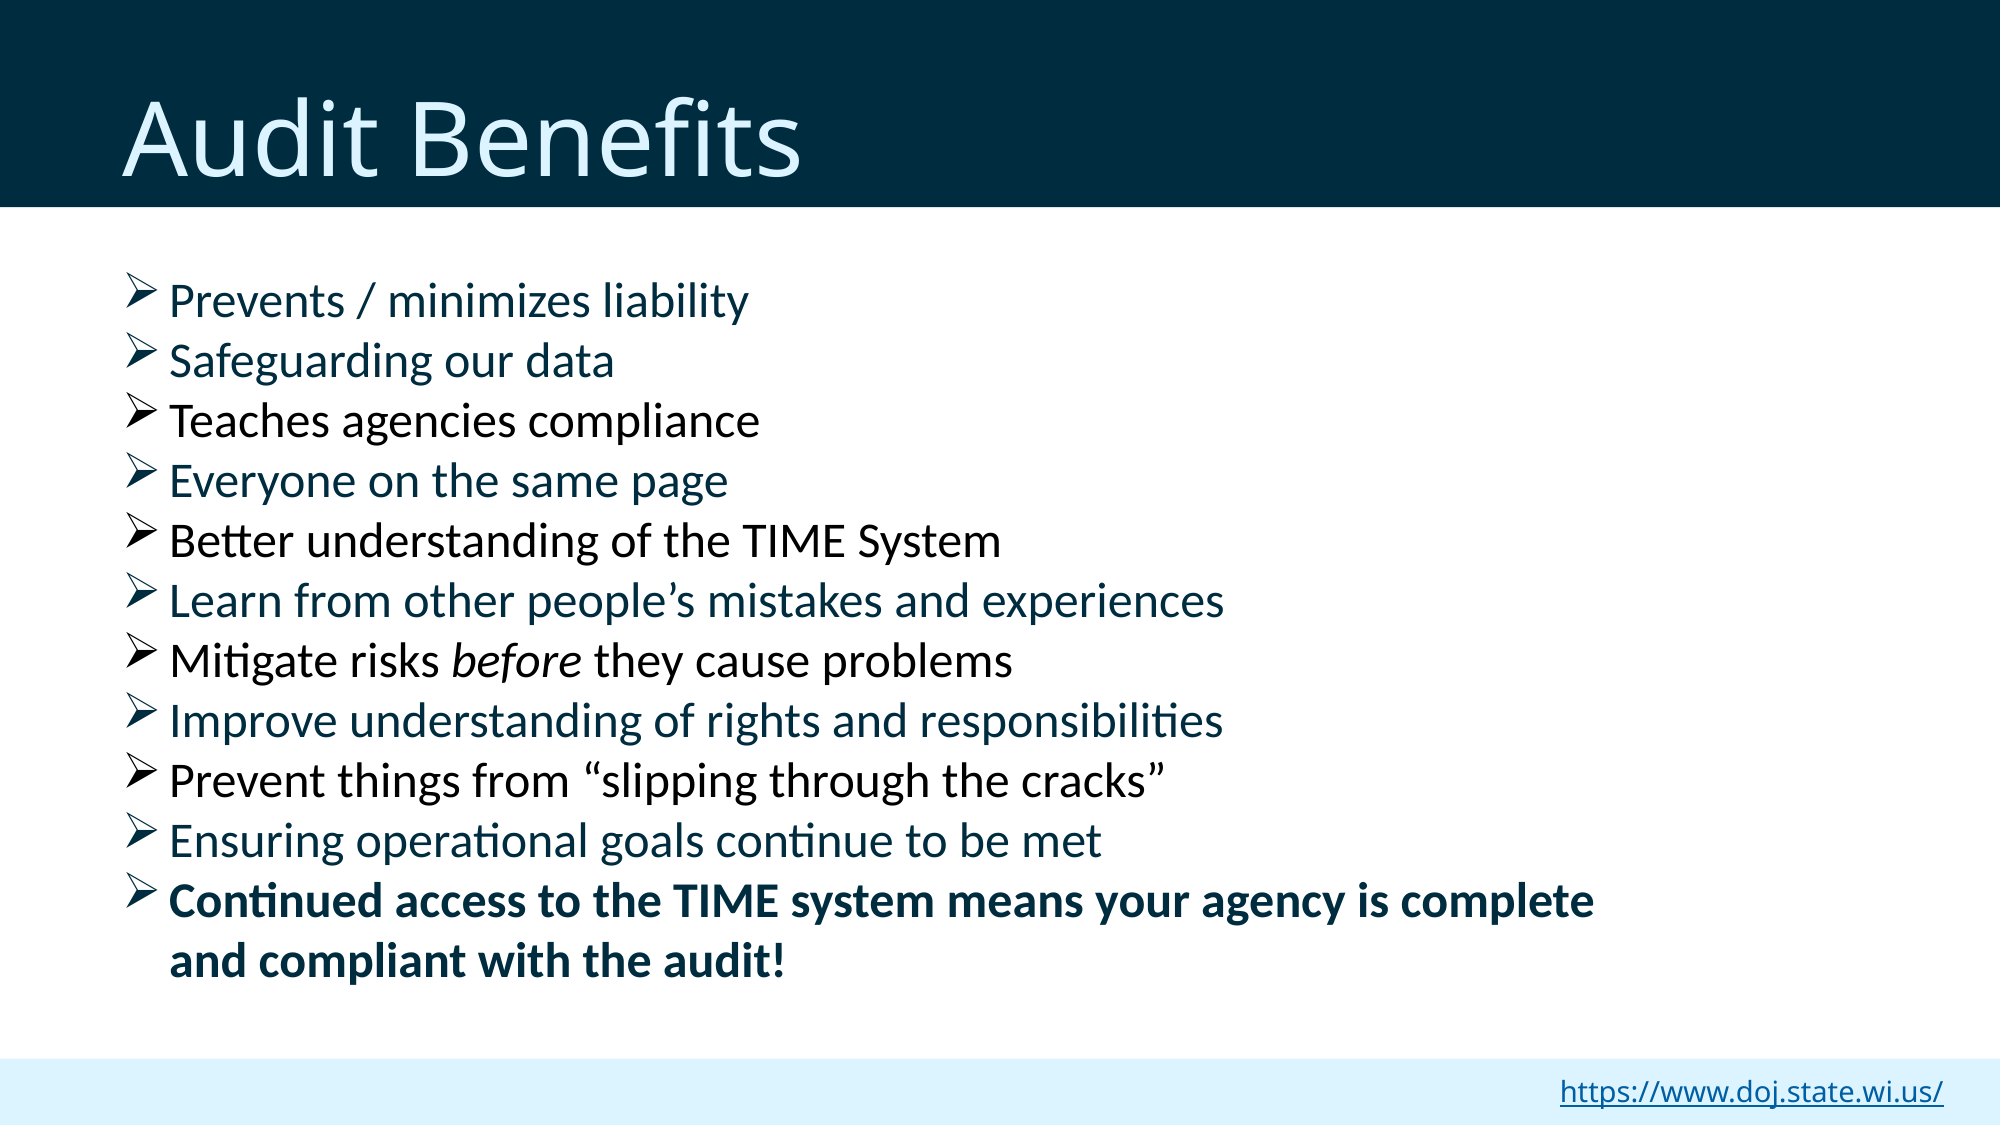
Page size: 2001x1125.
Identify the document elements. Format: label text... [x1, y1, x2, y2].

text_box [0, 1058, 2000, 1125]
text_box [0, 0, 2000, 208]
text_box https://www.doj.state.wi.us/ [48, 1066, 1952, 1118]
text_box Prevents / minimizes liability Safeguarding our data Teaches agencies compliance Everyone on the same page Better understanding of the TIME System Learn from other people’s mistakes and experiences Mitigate risks before they cause problems Improve understanding of rights and responsibilities Prevent things from “slipping through the cracks” Ensuring operational goals continue to be met Continued access to the TIME system means your agency is complete and compliant with the audit! [114, 259, 1633, 1040]
title Audit Benefits [114, 40, 1886, 206]
